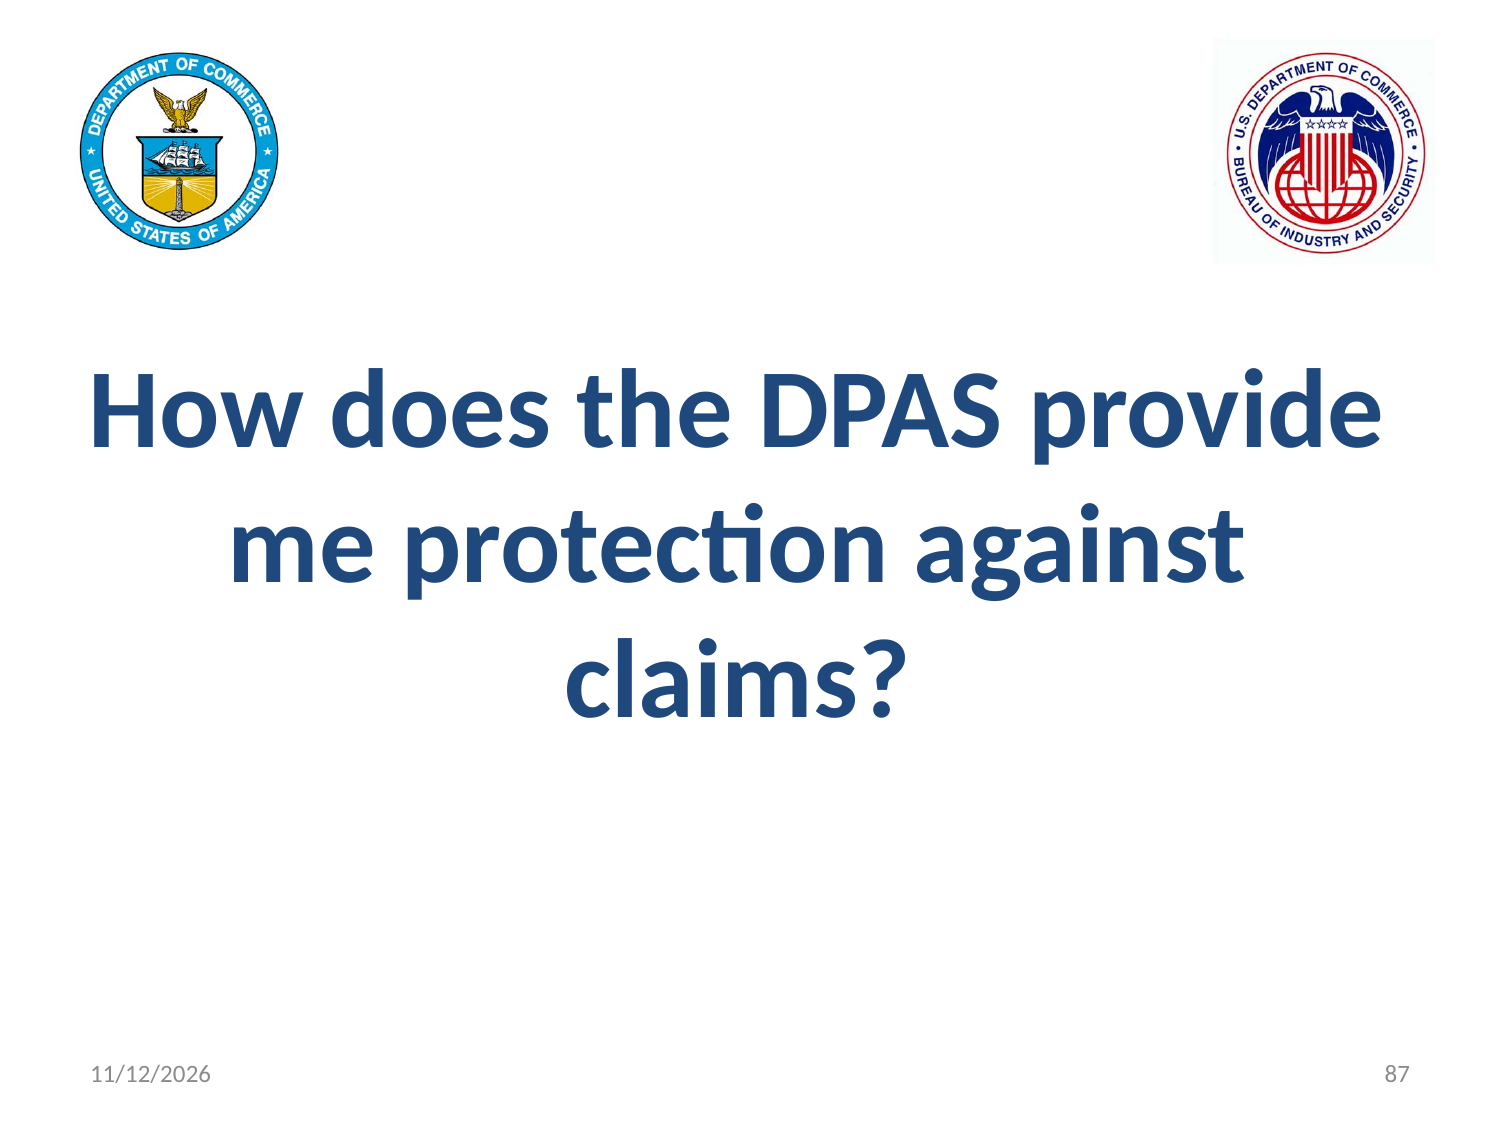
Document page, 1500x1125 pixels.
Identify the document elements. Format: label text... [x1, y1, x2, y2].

picture [1212, 37, 1436, 265]
title How does the DPAS provide me protection against claims? [62, 450, 1413, 625]
slide_number 87 [1074, 1042, 1425, 1103]
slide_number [75, 1042, 425, 1103]
picture [75, 49, 282, 253]
